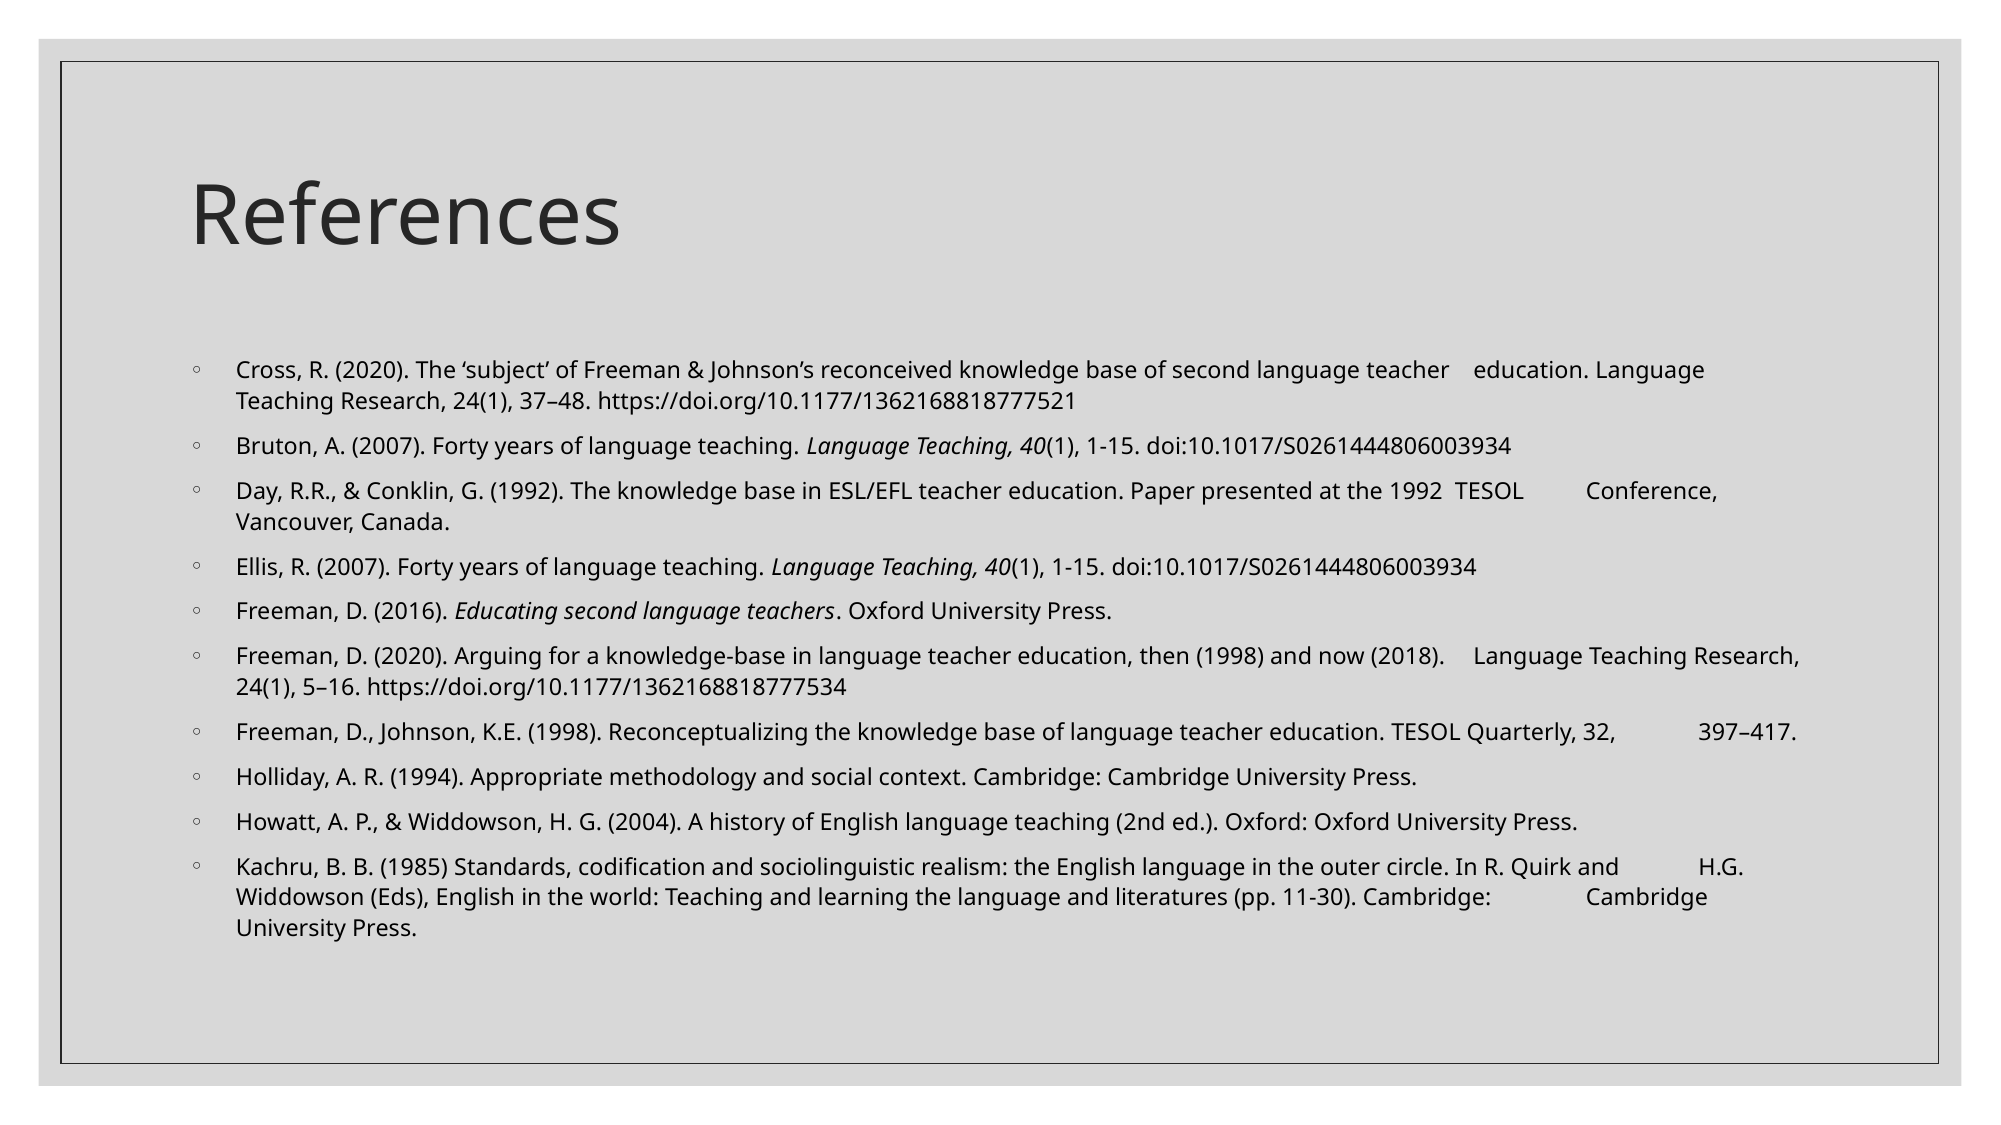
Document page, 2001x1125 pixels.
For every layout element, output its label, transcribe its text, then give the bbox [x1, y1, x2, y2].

list Cross, R. (2020). The ‘subject’ of Freeman & Johnson’s reconceived knowledge base of second language teacher education. Language Teaching Research, 24(1), 37–48. https://doi.org/10.1177/1362168818777521 Bruton, A. (2007). Forty years of language teaching. Language Teaching, 40(1), 1-15. doi:10.1017/S0261444806003934 Day, R.R., & Conklin, G. (1992). The knowledge base in ESL/EFL teacher education. Paper presented at the 1992 TESOL Conference, Vancouver, Canada. Ellis, R. (2007). Forty years of language teaching. Language Teaching, 40(1), 1-15. doi:10.1017/S0261444806003934 Freeman, D. (2016). Educating second language teachers. Oxford University Press. Freeman, D. (2020). Arguing for a knowledge-base in language teacher education, then (1998) and now (2018). Language Teaching Research, 24(1), 5–16. https://doi.org/10.1177/1362168818777534 Freeman, D., Johnson, K.E. (1998). Reconceptualizing the knowledge base of language teacher education. TESOL Quarterly, 32, 397–417. Holliday, A. R. (1994). Appropriate methodology and social context. Cambridge: Cambridge University Press. Howatt, A. P., & Widdowson, H. G. (2004). A history of English language teaching (2nd ed.). Oxford: Oxford University Press. Kachru, B. B. (1985) Standards, codification and sociolinguistic realism: the English language in the outer circle. In R. Quirk and H.G. Widdowson (Eds), English in the world: Teaching and learning the language and literatures (pp. 11-30). Cambridge: Cambridge University Press. [174, 345, 1825, 977]
title References [174, 105, 1825, 331]
